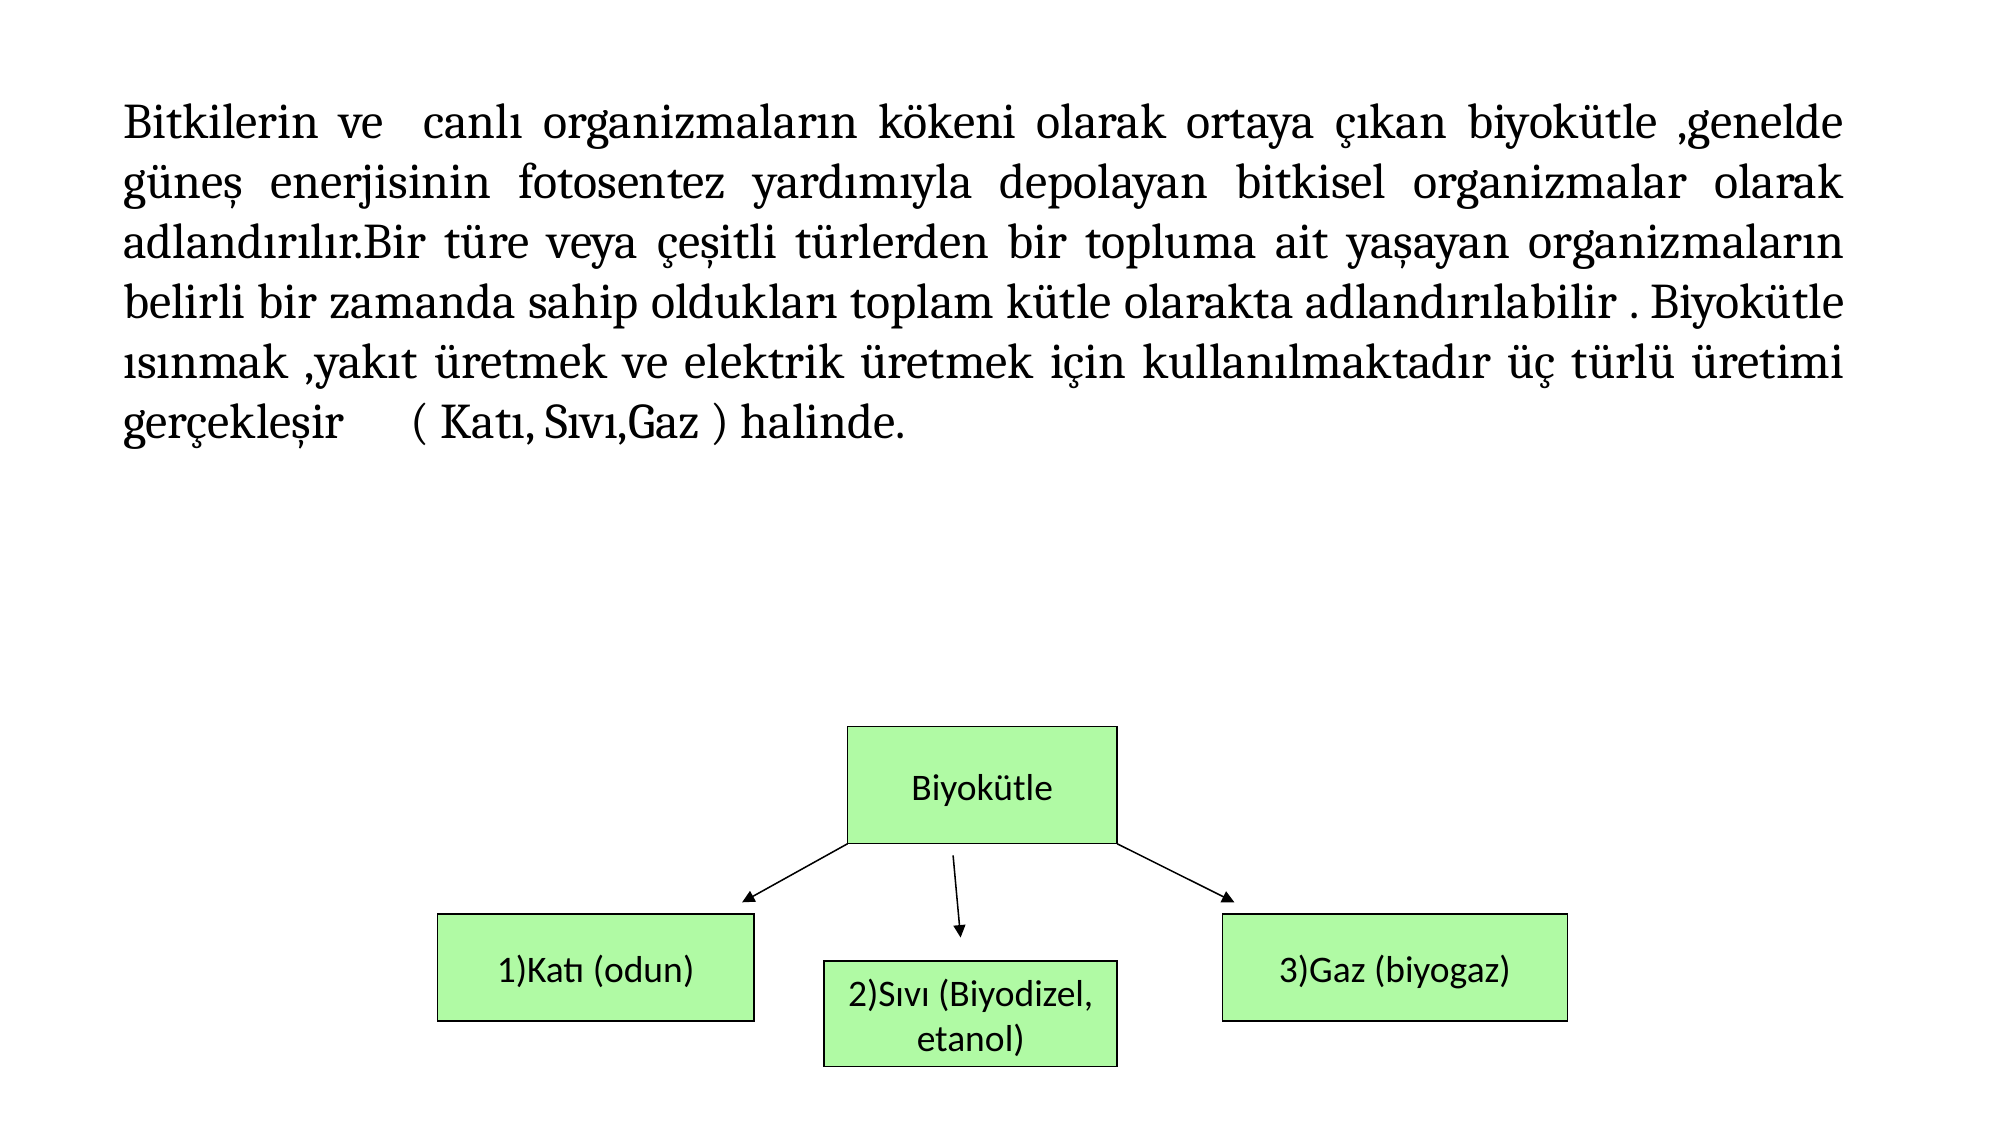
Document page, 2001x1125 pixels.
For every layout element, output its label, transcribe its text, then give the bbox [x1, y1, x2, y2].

text_box [742, 843, 848, 903]
text_box Biyokütle [847, 726, 1118, 844]
text_box [1117, 843, 1235, 903]
text_box 2)Sıvı (Biyodizel, etanol) [824, 960, 1118, 1067]
text_box 1)Katı (odun) [437, 913, 754, 1021]
text_box [952, 855, 966, 938]
text_box 3)Gaz (biyogaz) [1222, 913, 1568, 1021]
text_box Bitkilerin ve canlı organizmaların kökeni olarak ortaya çıkan biyokütle ,genelde güneş enerjisinin fotosentez yardımıyla depolayan bitkisel organizmalar olarak adlandırılır.Bir türe veya çeşitli türlerden bir topluma ait yaşayan organizmaların belirli bir zamanda sahip oldukları toplam kütle olarakta adlandırılabilir . Biyokütle ısınmak ,yakıt üretmek ve elektrik üretmek için kullanılmaktadır üç türlü üretimi gerçekleşir ( Katı, Sıvı,Gaz ) halinde. [108, 80, 1860, 456]
